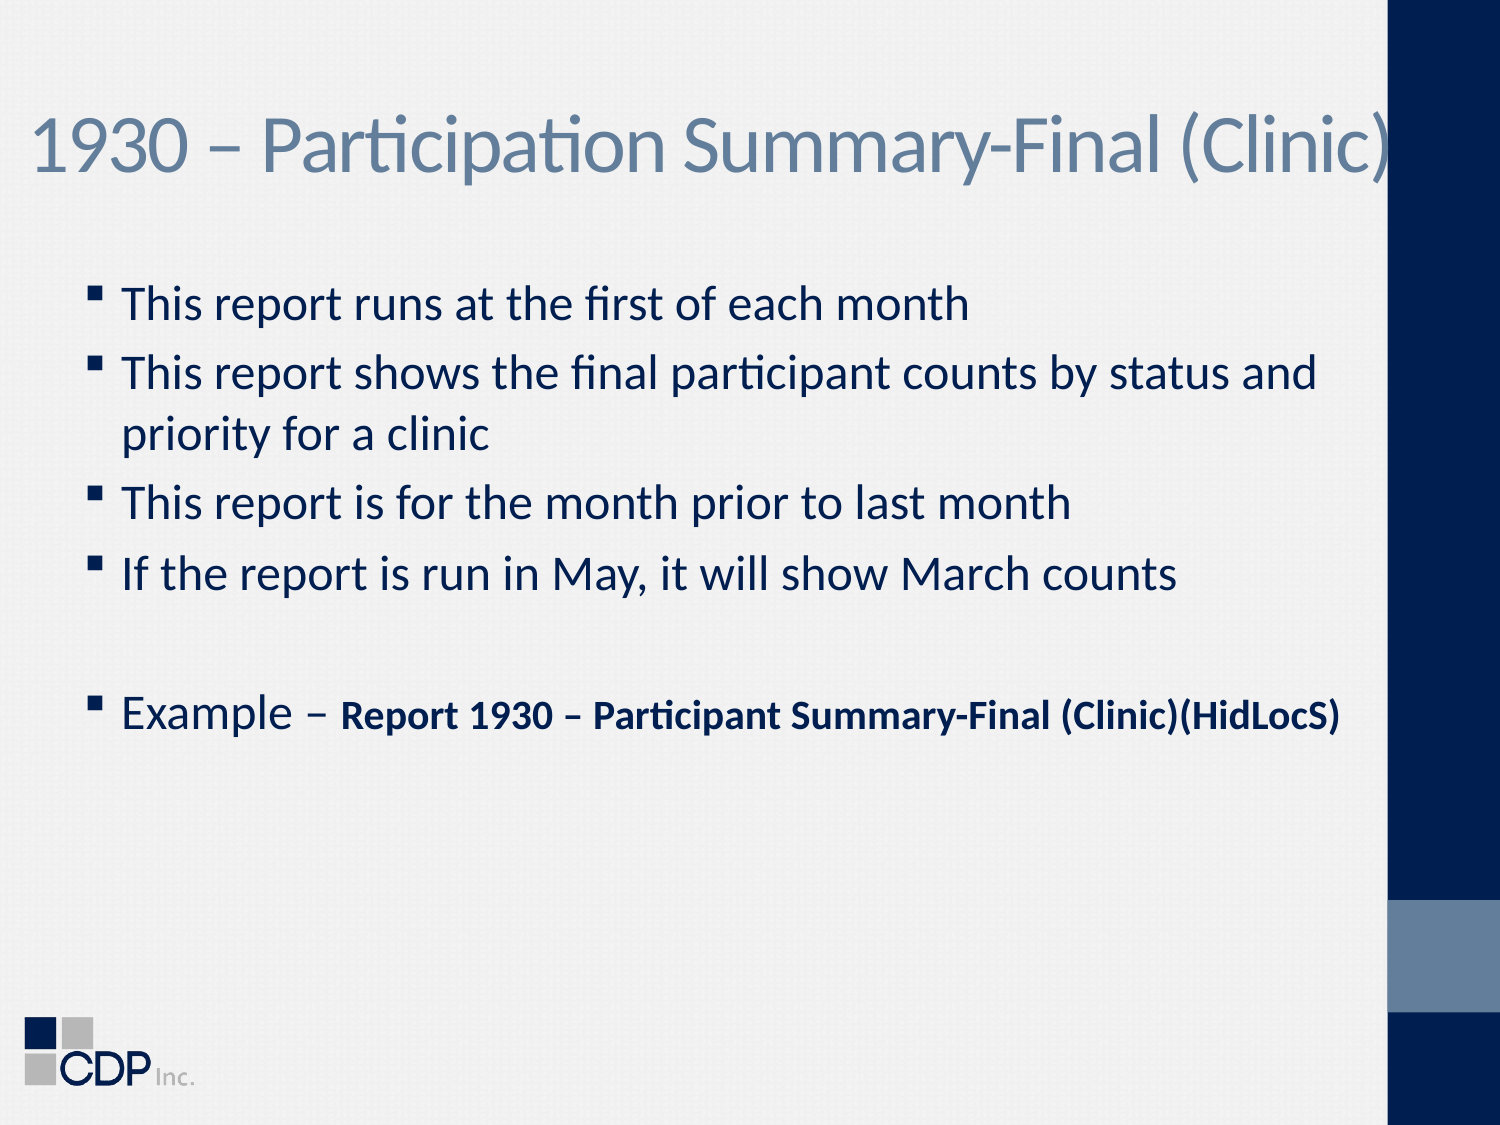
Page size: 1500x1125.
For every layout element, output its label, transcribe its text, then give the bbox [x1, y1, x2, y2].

picture [1, 999, 225, 1125]
list This report runs at the first of each month This report shows the final participant counts by status and priority for a clinic This report is for the month prior to last month If the report is run in May, it will show March counts Example – Report 1930 – Participant Summary-Final (Clinic)(HidLocS) [50, 262, 1375, 925]
title 1930 – Participation Summary-Final (Clinic) [12, 45, 1488, 233]
